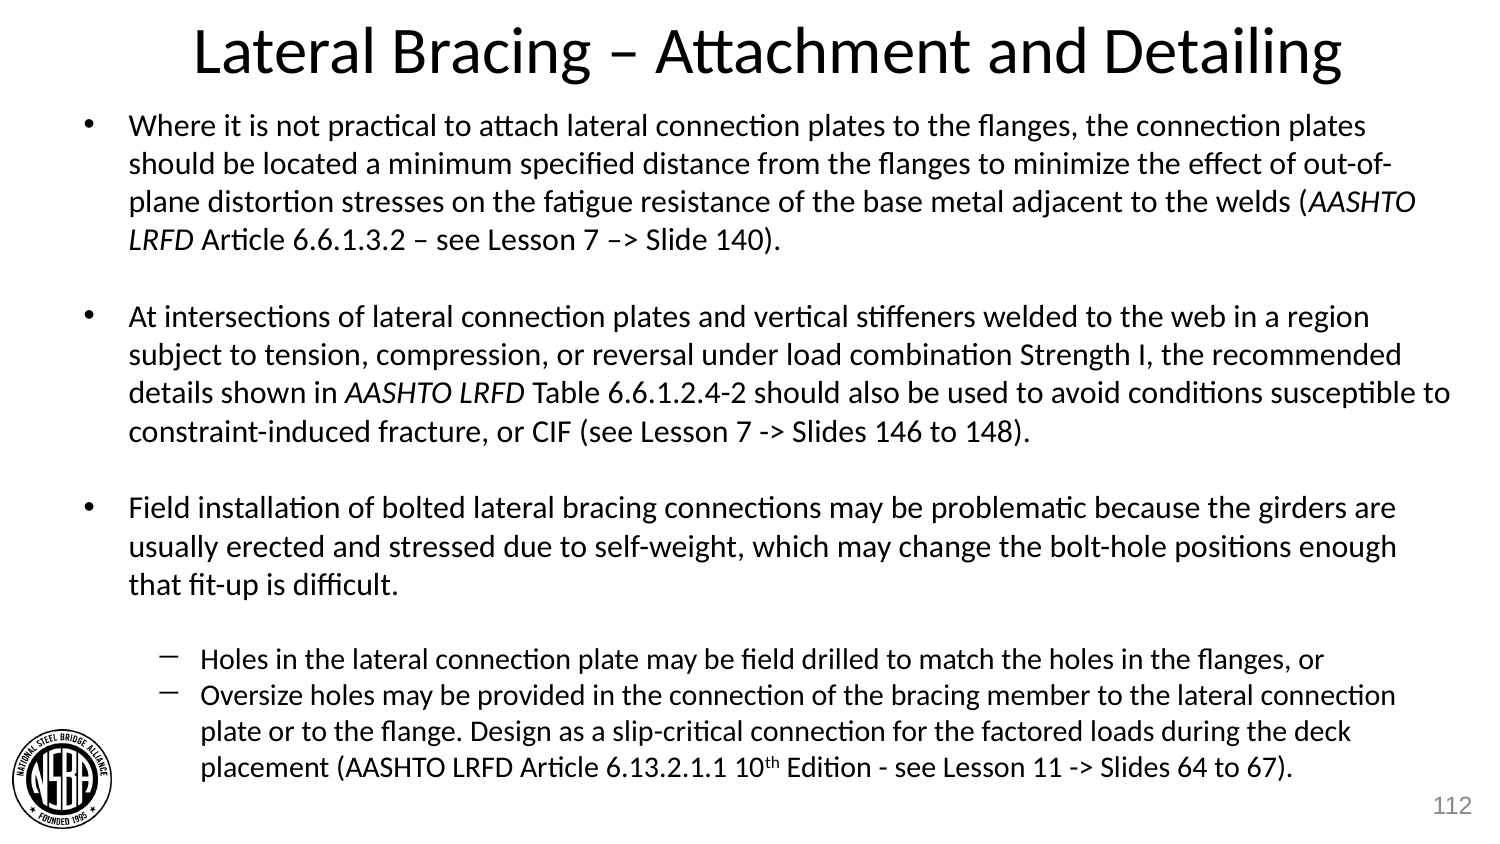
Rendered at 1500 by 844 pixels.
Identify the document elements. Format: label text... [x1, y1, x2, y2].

slide_number 112 [1137, 782, 1488, 828]
title Lateral Bracing – Attachment and Detailing [93, 0, 1444, 96]
text_box Where it is not practical to attach lateral connection plates to the flanges, the connection plates should be located a minimum specified distance from the flanges to minimize the effect of out-of-plane distortion stresses on the fatigue resistance of the base metal adjacent to the welds (AASHTO LRFD Article 6.6.1.3.2 – see Lesson 7 –> Slide 140). At intersections of lateral connection plates and vertical stiffeners welded to the web in a region subject to tension, compression, or reversal under load combination Strength I, the recommended details shown in AASHTO LRFD Table 6.6.1.2.4-2 should also be used to avoid conditions susceptible to constraint-induced fracture, or CIF (see Lesson 7 -> Slides 146 to 148). Field installation of bolted lateral bracing connections may be problematic because the girders are usually erected and stressed due to self-weight, which may change the bolt-hole positions enough that fit-up is difficult. Holes in the lateral connection plate may be field drilled to match the holes in the flanges, or Oversize holes may be provided in the connection of the bracing member to the lateral connection plate or to the flange. Design as a slip-critical connection for the factored loads during the deck placement (AASHTO LRFD Article 6.13.2.1.1 10th Edition - see Lesson 11 -> Slides 64 to 67). [68, 96, 1469, 797]
picture [12, 729, 112, 829]
